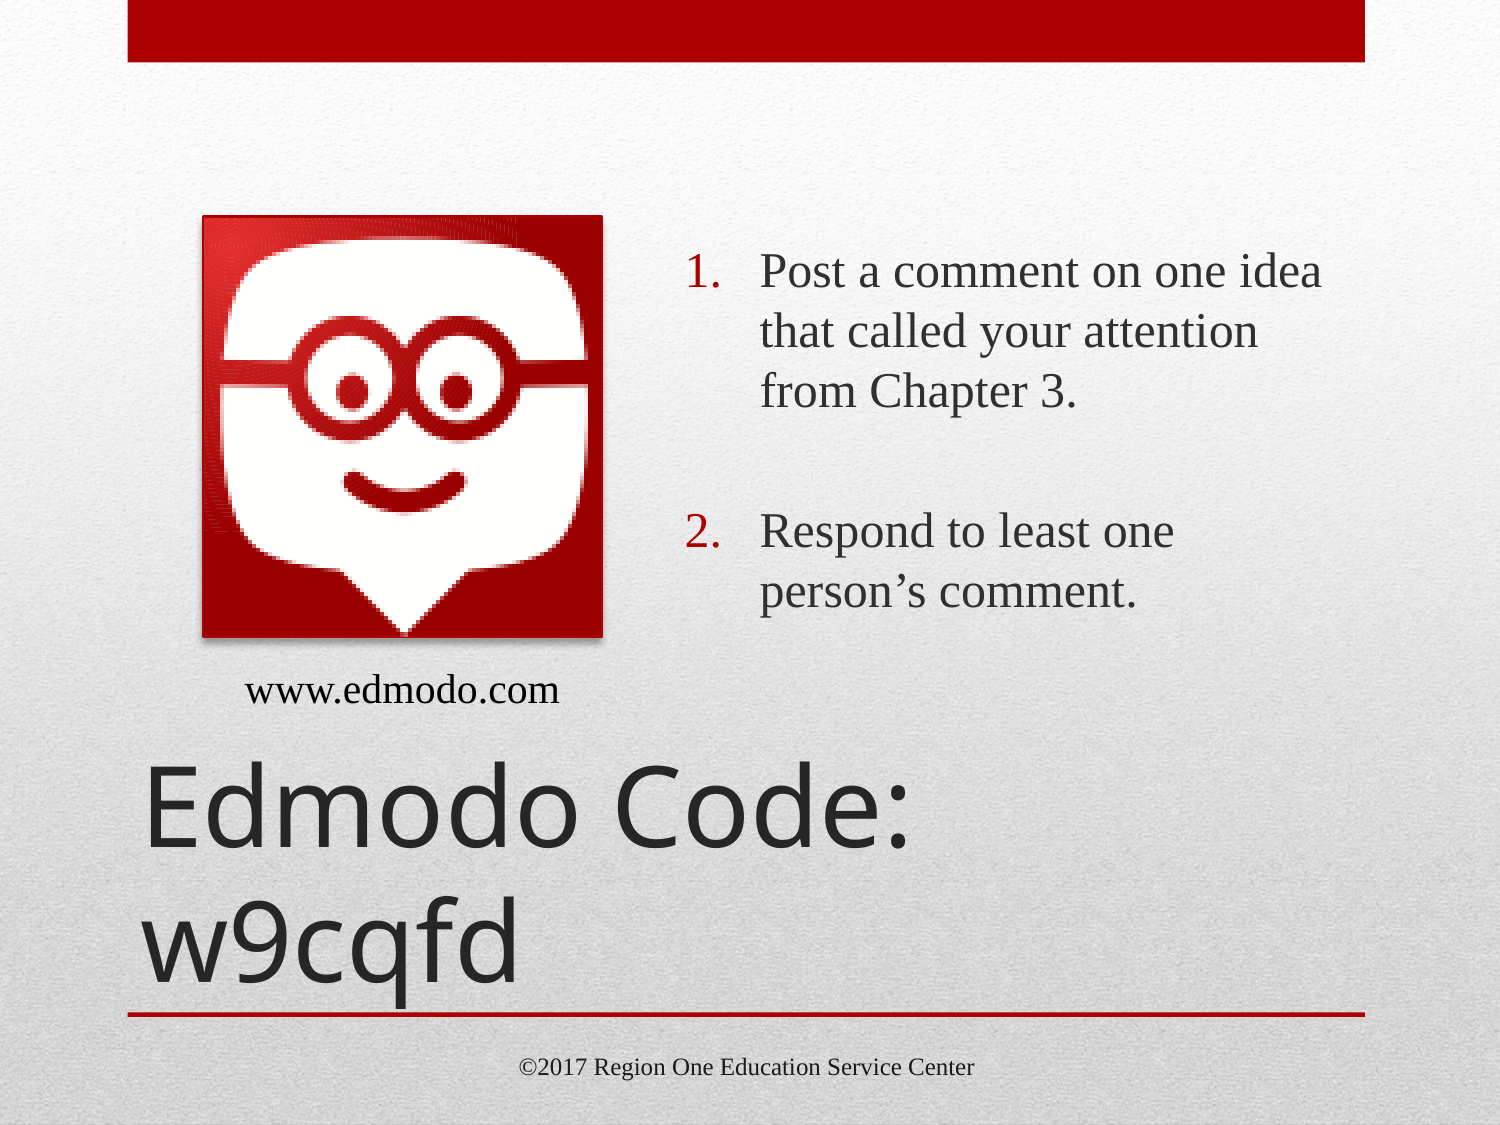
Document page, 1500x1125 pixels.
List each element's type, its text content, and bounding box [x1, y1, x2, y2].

title Edmodo Code: w9cqfd [125, 750, 1238, 1013]
text_box Post a comment on one idea that called your attention from Chapter 3. Respond to least one person’s comment. [669, 239, 1363, 615]
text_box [202, 215, 621, 722]
footer ©2017 Region One Education Service Center [131, 1035, 1363, 1096]
